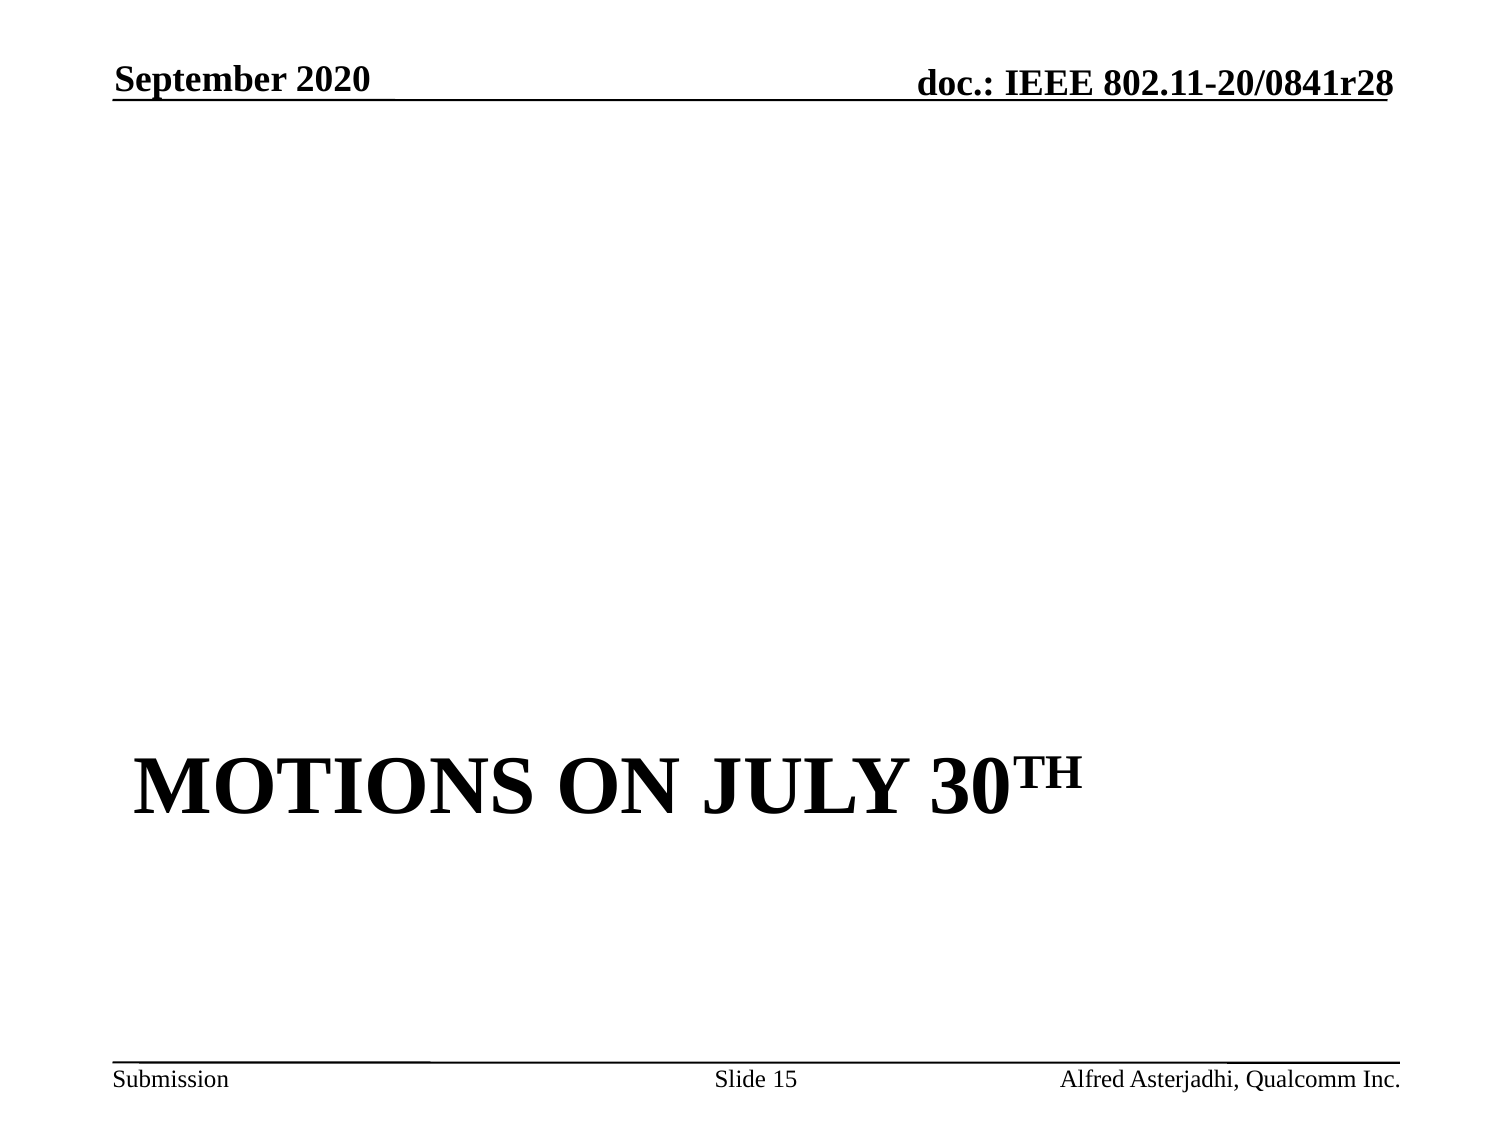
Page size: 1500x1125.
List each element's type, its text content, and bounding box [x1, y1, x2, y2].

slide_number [114, 54, 423, 100]
slide_number Slide 15 [712, 1061, 800, 1123]
title Motions on JuLY 30th [118, 722, 1394, 947]
footer Alfred Asterjadhi, Qualcomm Inc. [878, 1061, 1402, 1093]
